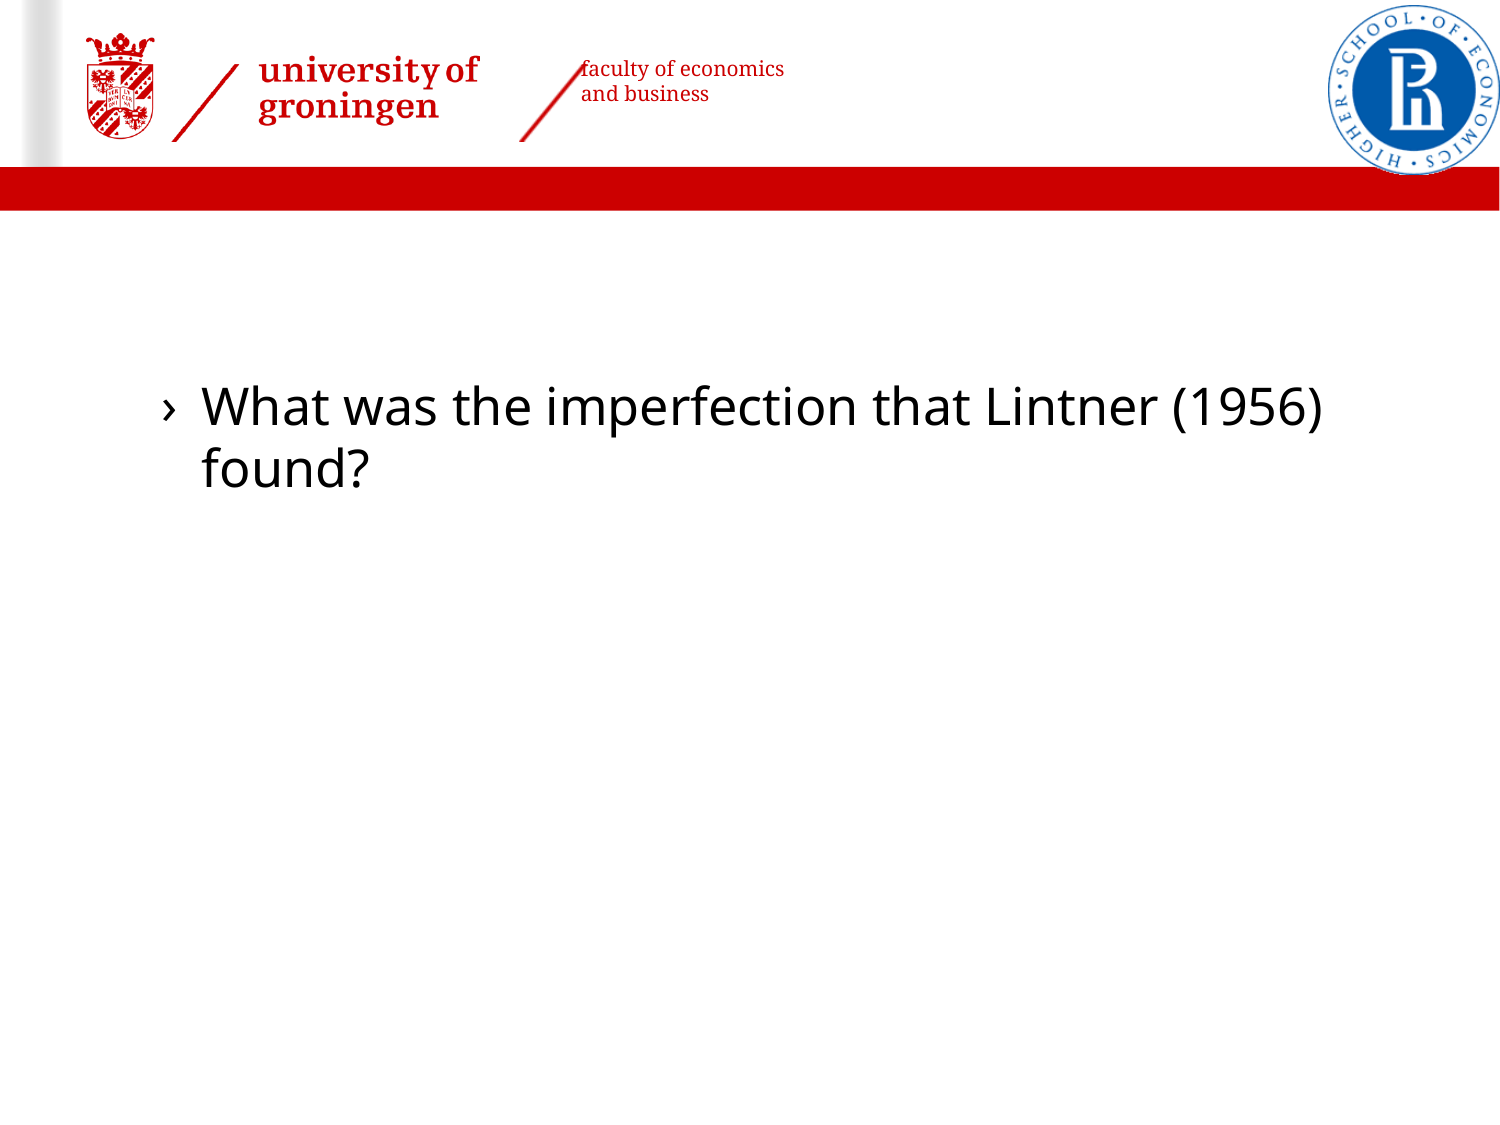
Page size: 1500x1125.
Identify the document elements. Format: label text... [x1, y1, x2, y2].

picture [519, 64, 588, 142]
picture [1328, 5, 1500, 175]
list What was the imperfection that Lintner (1956) found? [0, 365, 1500, 1075]
picture [86, 33, 480, 142]
